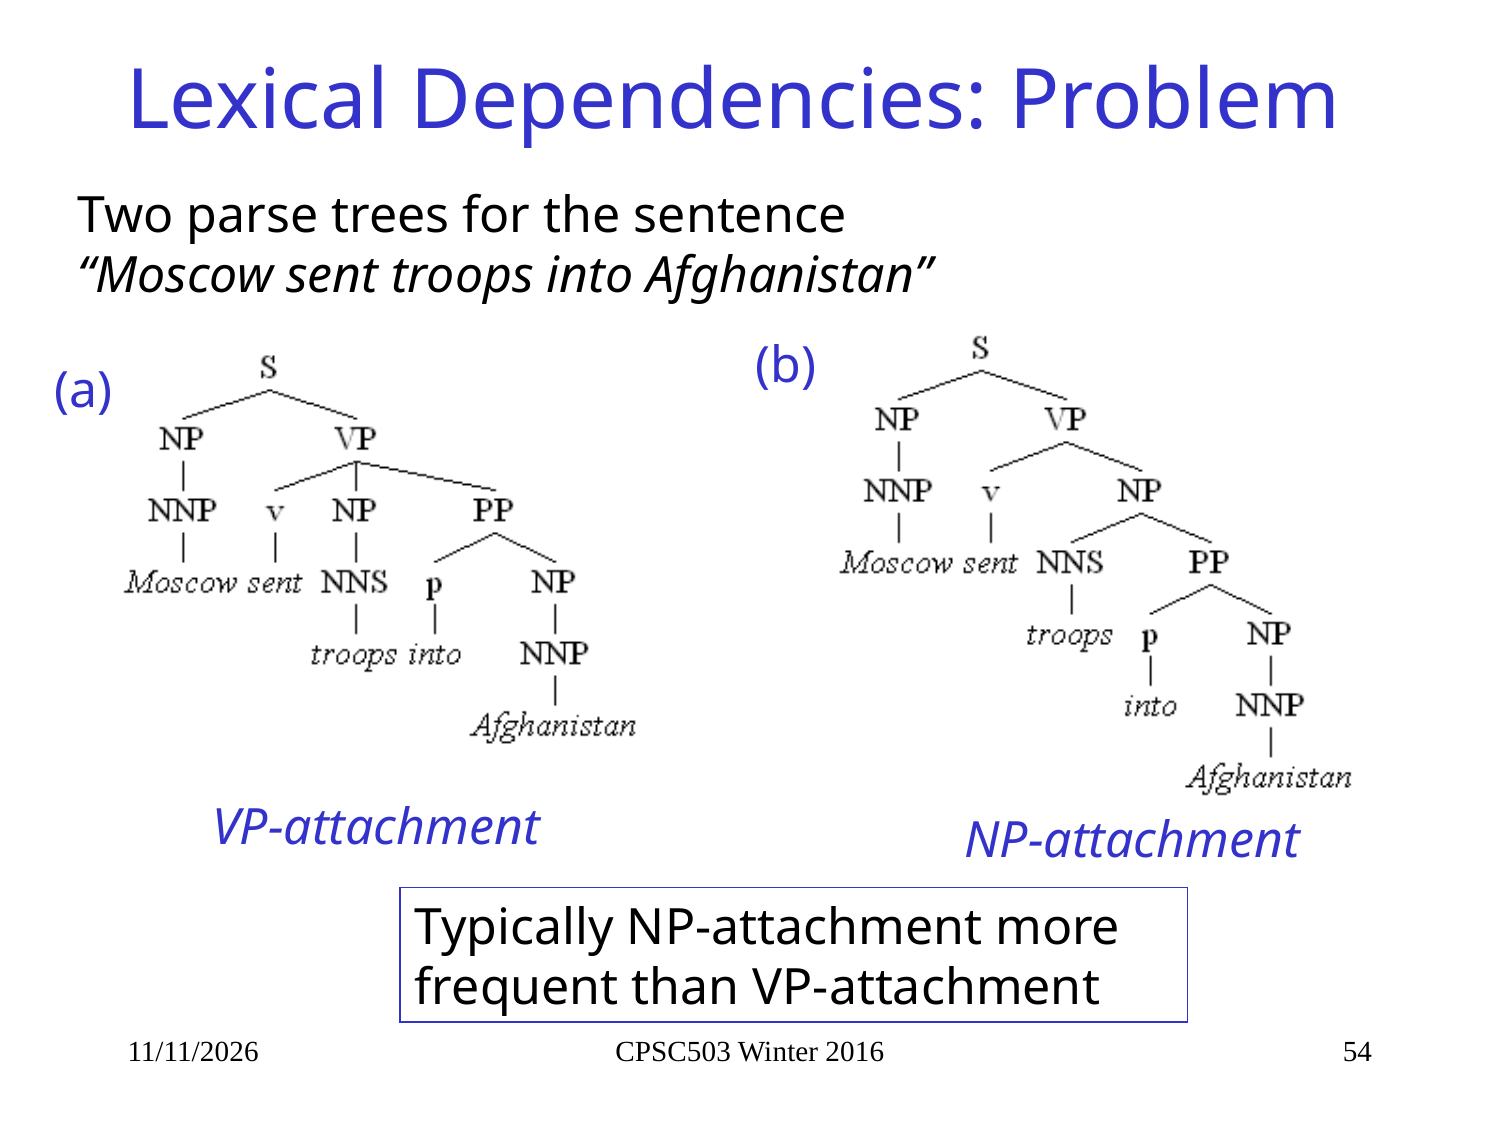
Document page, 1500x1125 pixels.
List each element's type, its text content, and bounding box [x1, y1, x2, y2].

slide_number 54 [1074, 1024, 1388, 1101]
text_box (a) [39, 349, 82, 425]
footer CPSC503 Winter 2016 [512, 1033, 988, 1101]
text_box Two parse trees for the sentence “Moscow sent troops into Afghanistan” [62, 174, 948, 310]
text_box (b) [740, 324, 807, 400]
text_box Lexical Dependencies: Problem [111, 37, 1357, 153]
picture [812, 299, 1370, 816]
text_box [187, 787, 1336, 1025]
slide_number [112, 1024, 426, 1101]
picture [87, 324, 643, 755]
